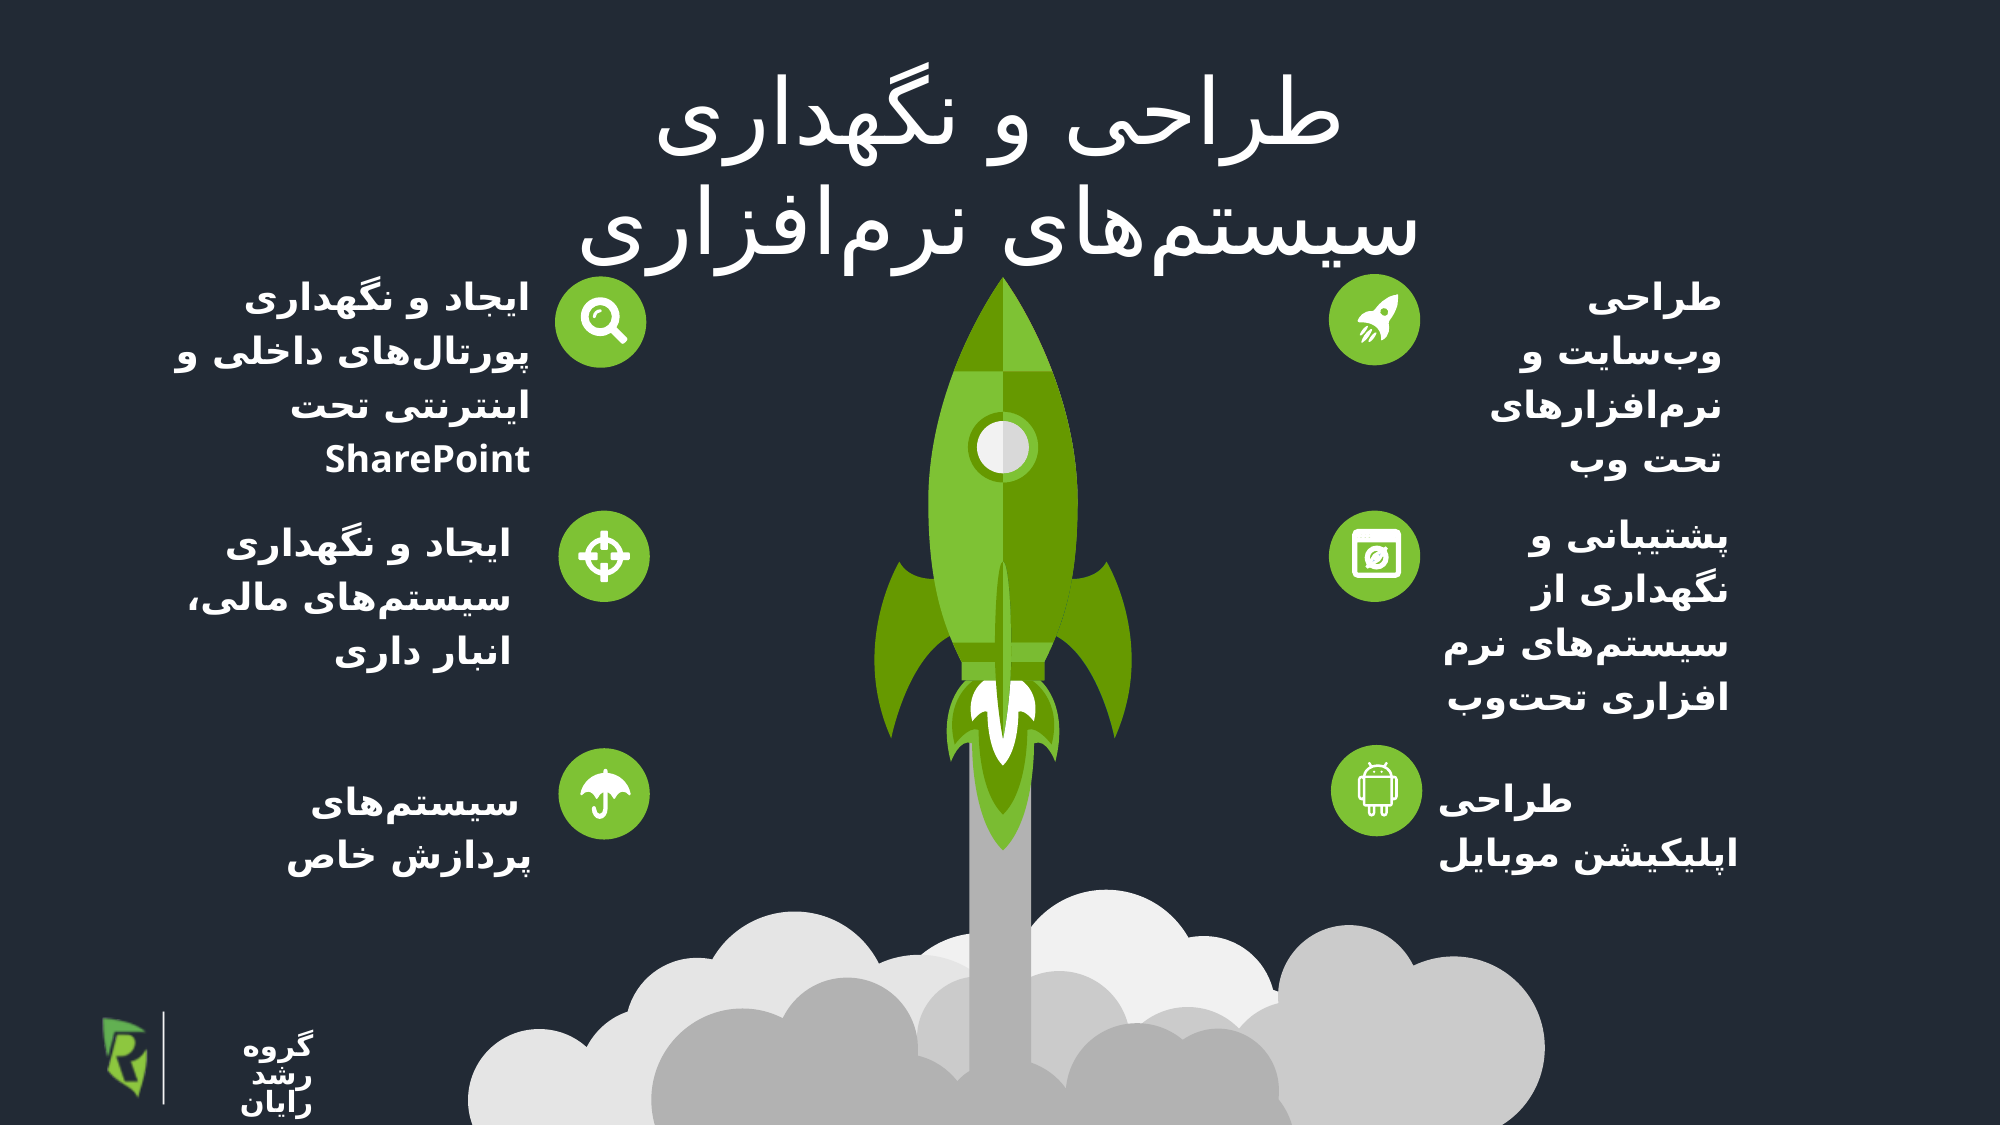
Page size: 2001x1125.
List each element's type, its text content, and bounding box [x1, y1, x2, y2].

text_box [557, 509, 651, 603]
text_box [1359, 325, 1377, 343]
text_box [580, 297, 628, 344]
text_box ایجاد و نگهداری سیستم‌های مالی، انبار داری [101, 503, 527, 619]
text_box طراحی اپلیکیشن موبایل [1545, 758, 1765, 875]
text_box سیستم‌های پردازش خاص [160, 761, 467, 877]
text_box طراحی وب‌سایت و نرم‌افزارهای تحت وب [1408, 256, 1738, 372]
text_box [1352, 528, 1402, 578]
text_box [849, 277, 1157, 851]
text_box طراحی و نگهداری سیستم‌های نرم‌افزاری [493, 49, 1507, 277]
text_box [467, 692, 1545, 1125]
text_box [578, 530, 630, 583]
text_box [553, 275, 648, 369]
picture [70, 993, 182, 1125]
text_box [1357, 294, 1399, 341]
text_box پشتیبانی و نگهداری از سیستم‌های نرم ‌افزاری تحت‌وب [1383, 494, 1745, 611]
text_box [1327, 509, 1383, 603]
text_box ایجاد و نگهداری پورتال‌های داخلی و اینترنتی تحت SharePoint [71, 256, 546, 372]
text_box [1327, 272, 1408, 367]
